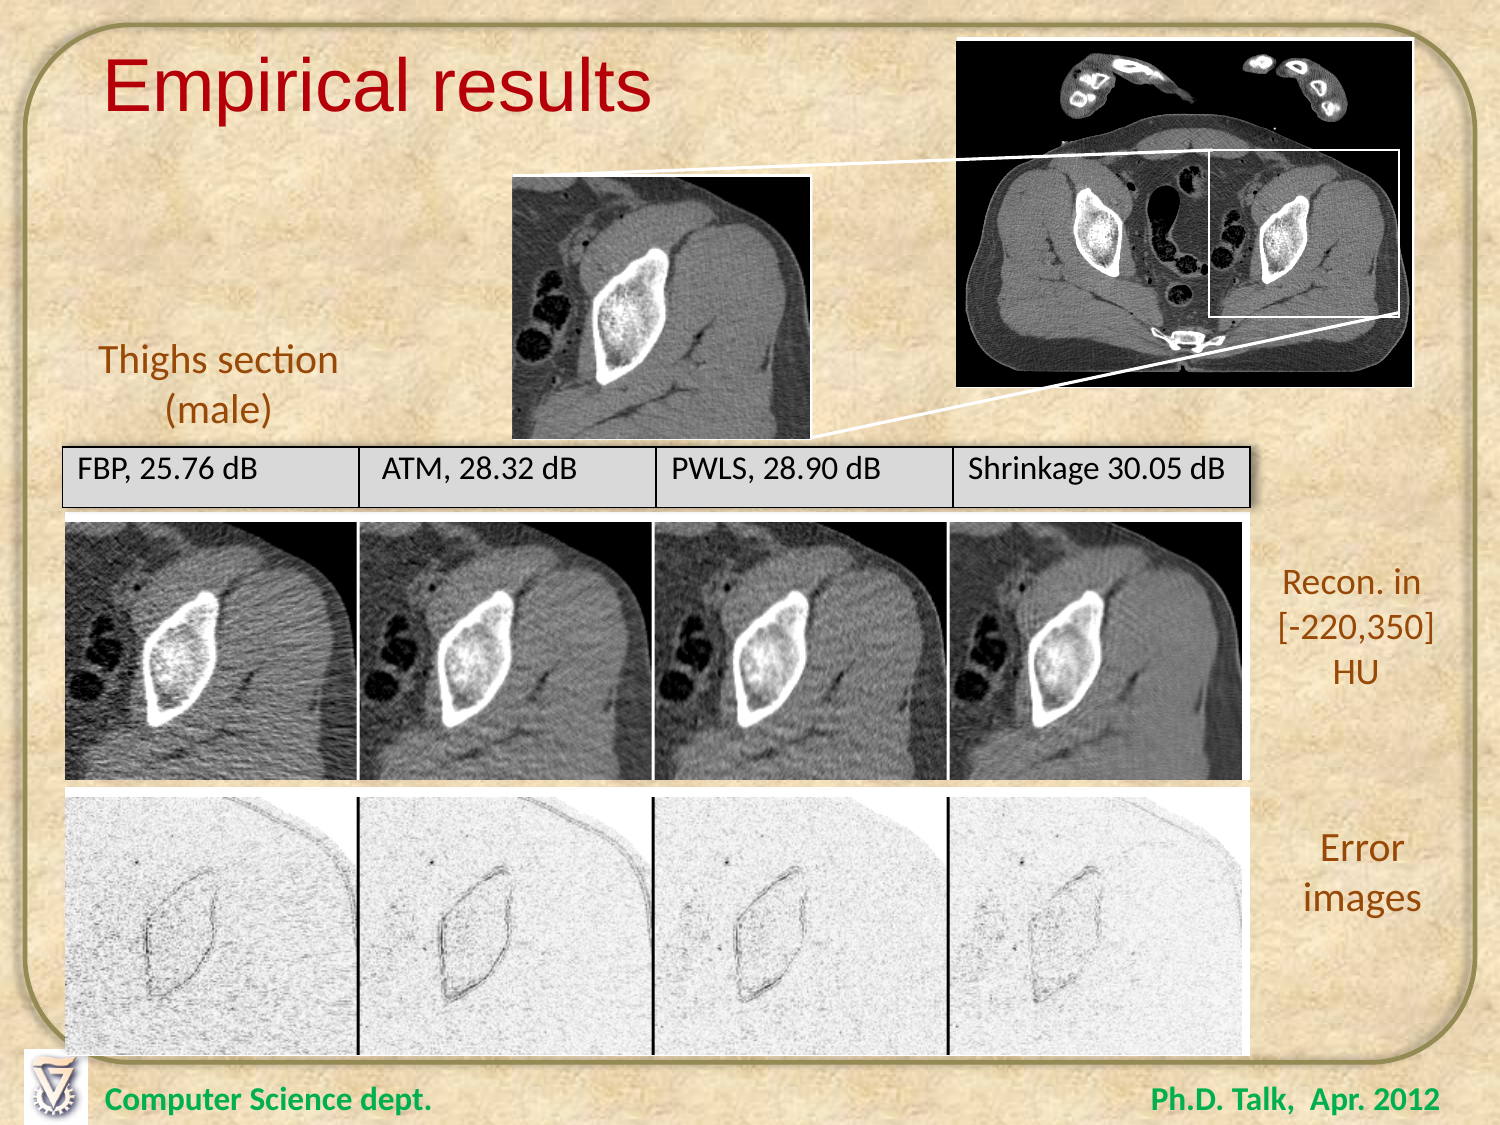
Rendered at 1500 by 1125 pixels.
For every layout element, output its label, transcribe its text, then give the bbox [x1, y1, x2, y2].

text_box Thighs section (male) [37, 324, 400, 440]
picture [0, 0, 1500, 1125]
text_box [812, 312, 1401, 438]
table_header Shrinkage 30.05 dB [954, 448, 1249, 507]
table_header ATM, 28.32 dB [360, 448, 655, 507]
text_box Error images [1275, 812, 1450, 928]
text_box Empirical results [87, 24, 700, 138]
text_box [549, 149, 1213, 176]
text_box Recon. in [-220,350] HU [1255, 549, 1463, 700]
table_header FBP, 25.76 dB [63, 448, 358, 507]
table_header PWLS, 28.90 dB [657, 448, 952, 507]
